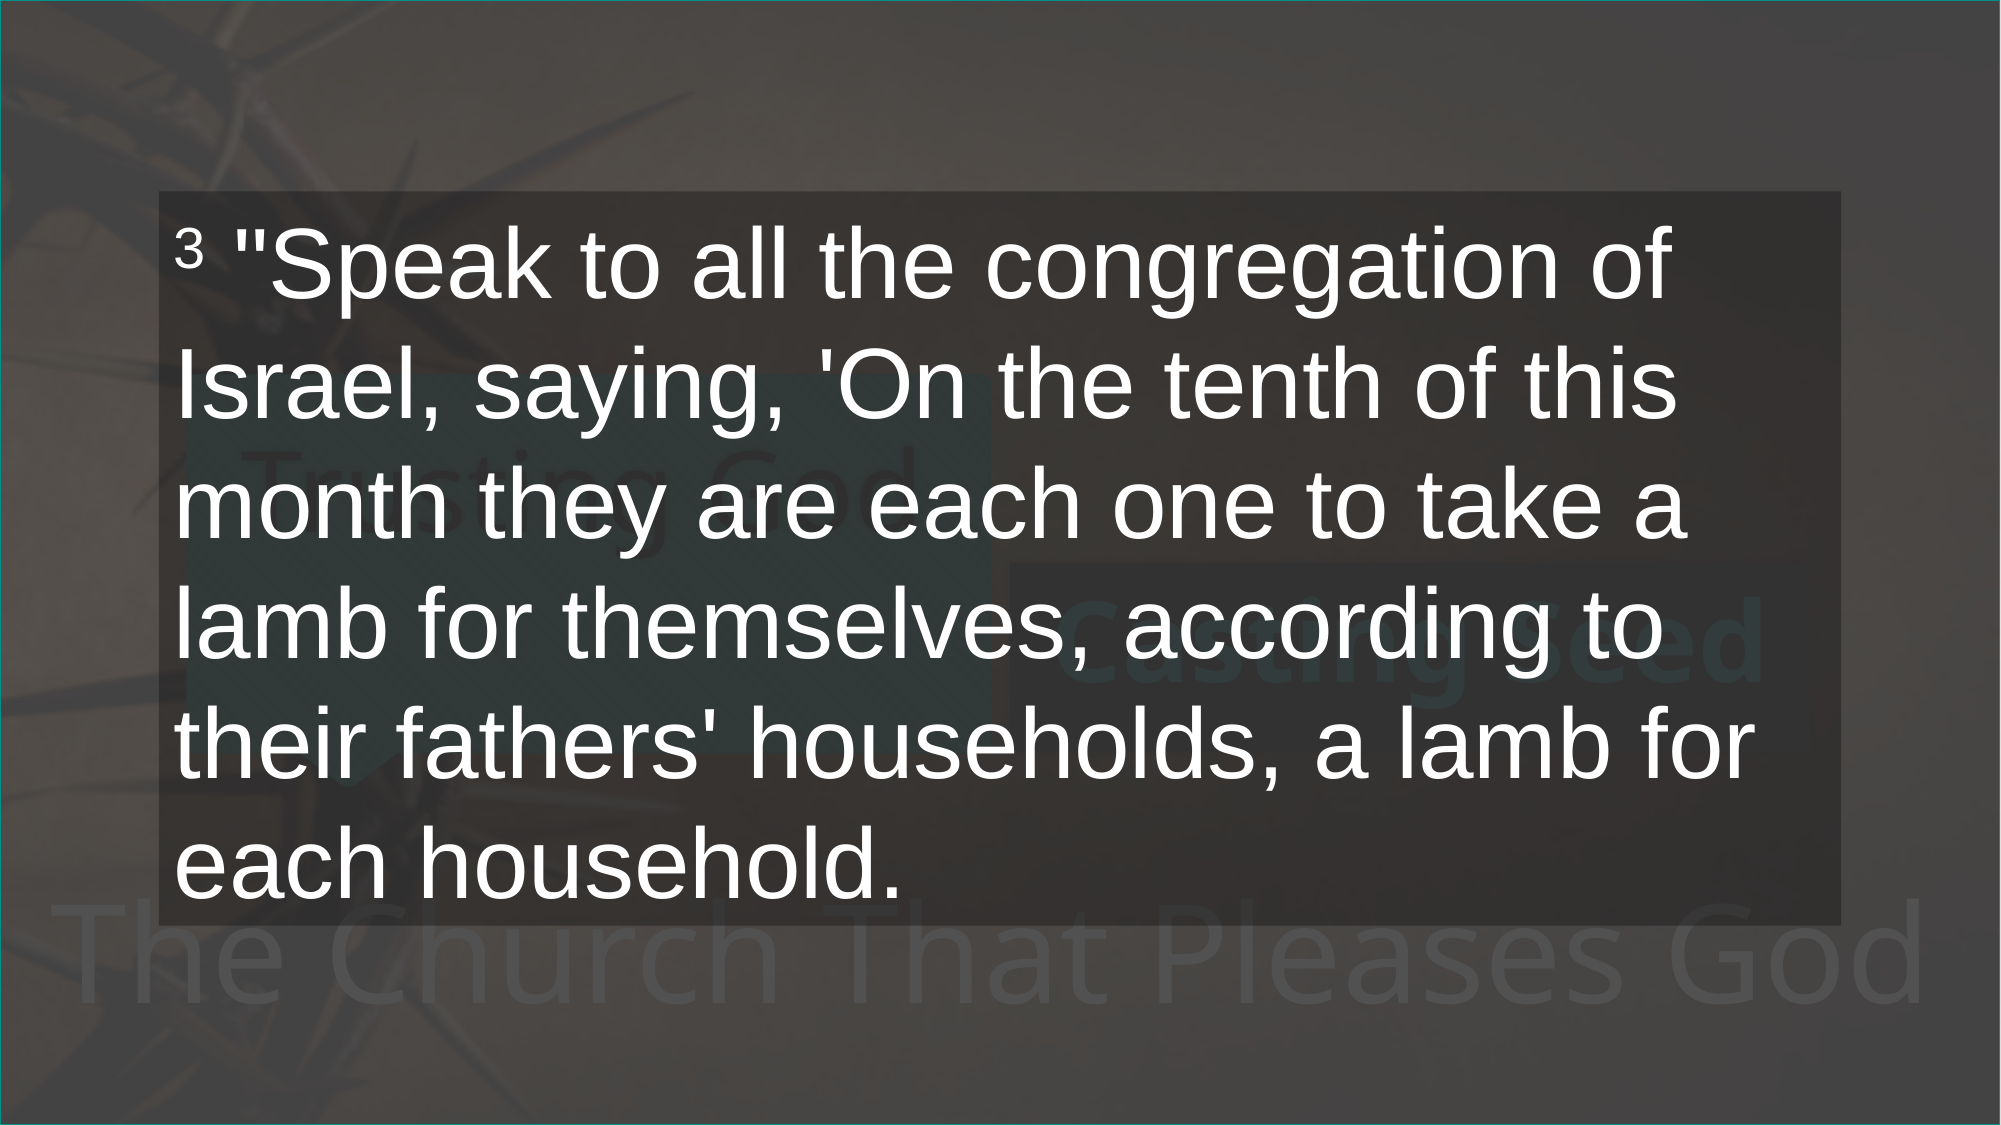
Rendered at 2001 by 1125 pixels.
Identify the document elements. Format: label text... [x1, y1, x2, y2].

text_box 3 "Speak to all the congregation of Israel, saying, 'On the tenth of this month they are each one to take a lamb for themselves, according to their fathers' households, a lamb for each household. [158, 191, 1842, 926]
text_box [0, 0, 2000, 1125]
